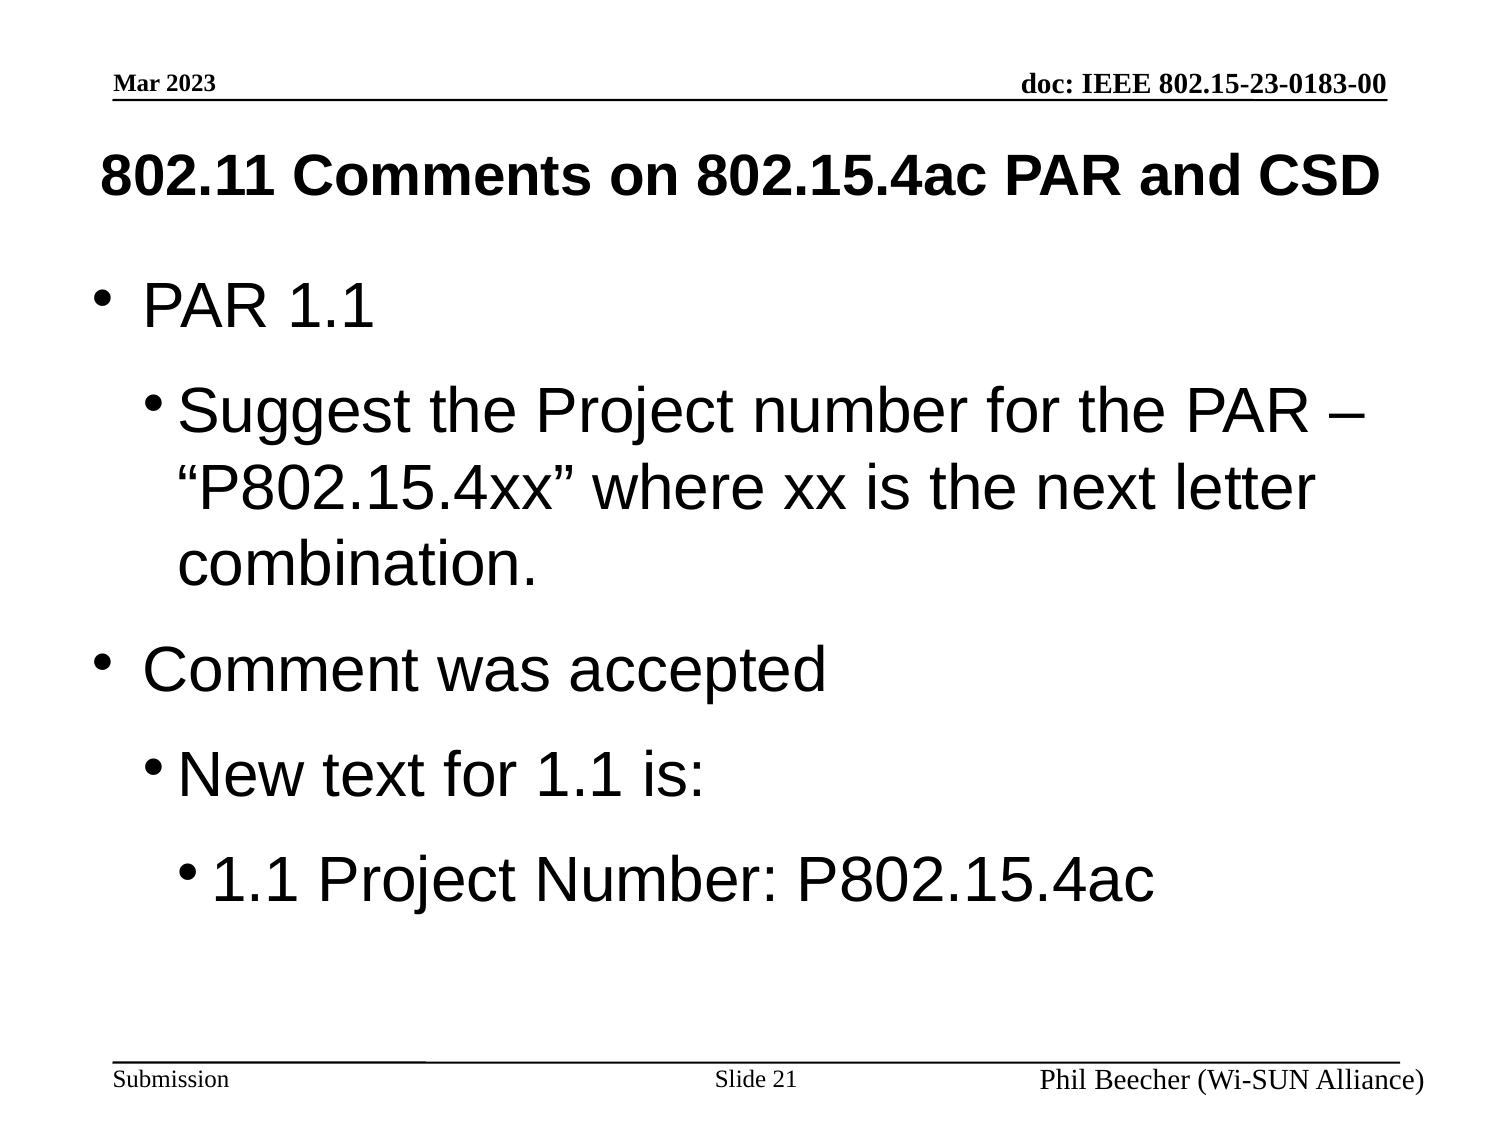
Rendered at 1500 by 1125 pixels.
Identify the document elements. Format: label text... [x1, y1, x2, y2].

text_box Slide 21 [675, 1062, 838, 1093]
text_box 802.11 Comments on 802.15.4ac PAR and CSD [74, 112, 1425, 233]
text_box PAR 1.1 Suggest the Project number for the PAR – “P802.15.4xx” where xx is the next letter combination. Comment was accepted New text for 1.1 is: 1.1 Project Number: P802.15.4ac [74, 263, 1425, 916]
